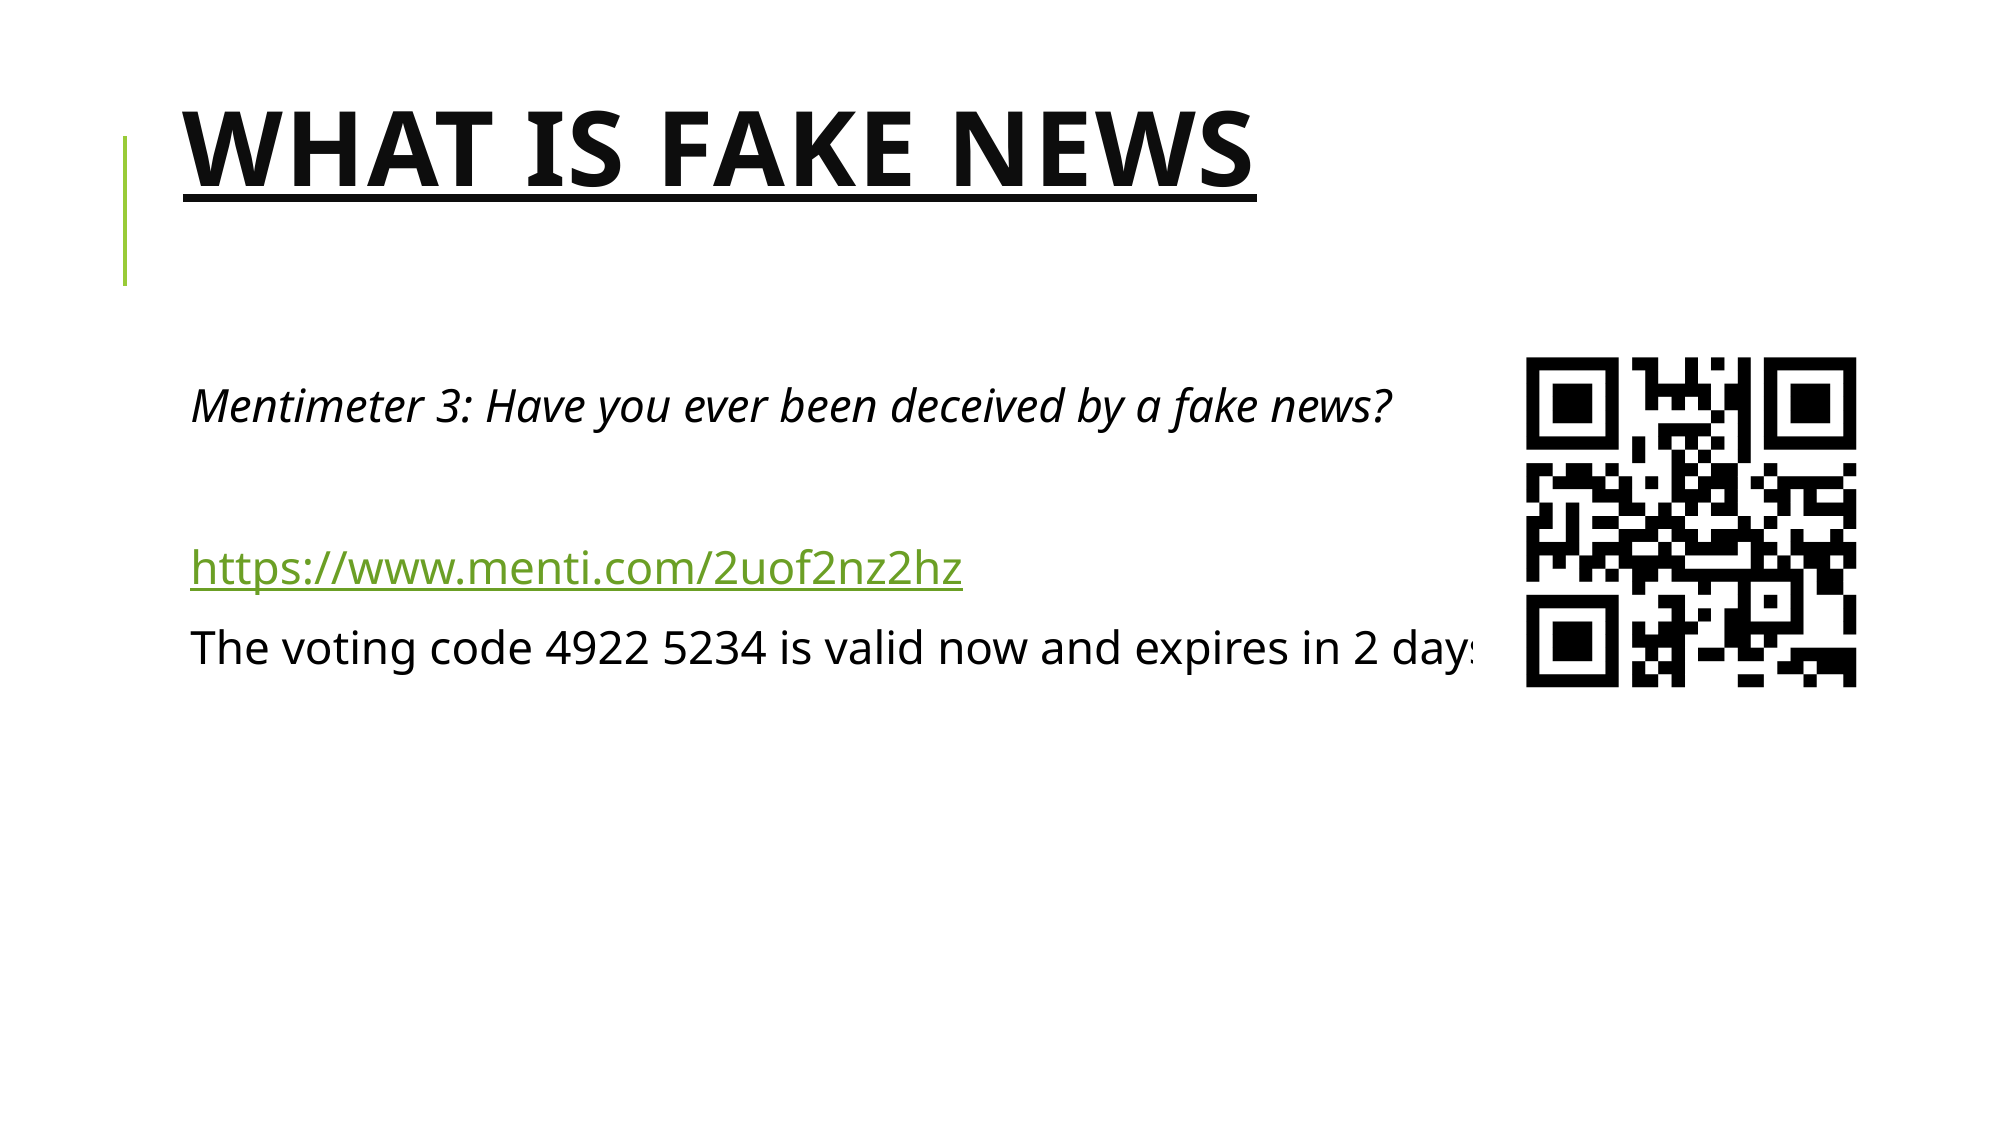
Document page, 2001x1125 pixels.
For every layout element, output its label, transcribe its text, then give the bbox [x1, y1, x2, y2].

title What is fake news [168, 96, 1763, 342]
picture [1472, 304, 1909, 740]
list Mentimeter 3: Have you ever been deceived by a fake news? https://www.menti.com/2uof2nz2hz The voting code 4922 5234 is valid now and expires in 2 days. [168, 375, 1763, 1035]
